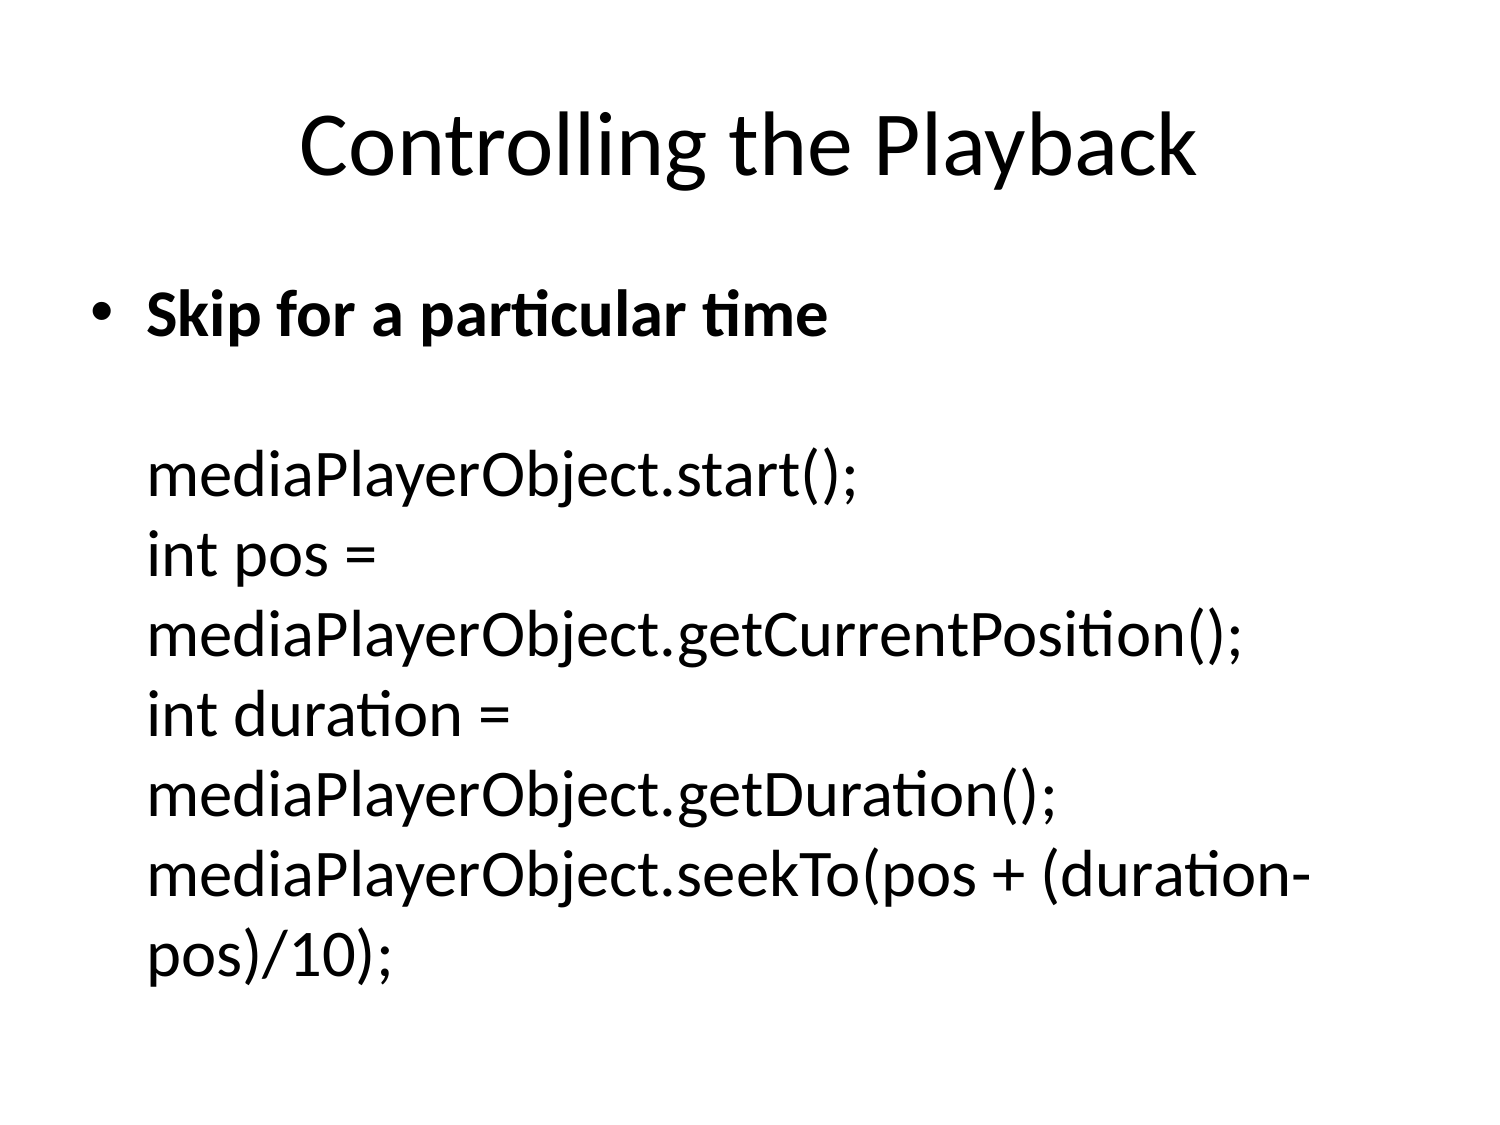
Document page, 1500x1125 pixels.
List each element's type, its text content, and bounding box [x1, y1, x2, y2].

title Controlling the Playback [75, 45, 1425, 233]
list Skip for a particular time mediaPlayerObject.start(); int pos = mediaPlayerObject.getCurrentPosition(); int duration = mediaPlayerObject.getDuration(); mediaPlayerObject.seekTo(pos + (duration-pos)/10); [75, 262, 1425, 1005]
